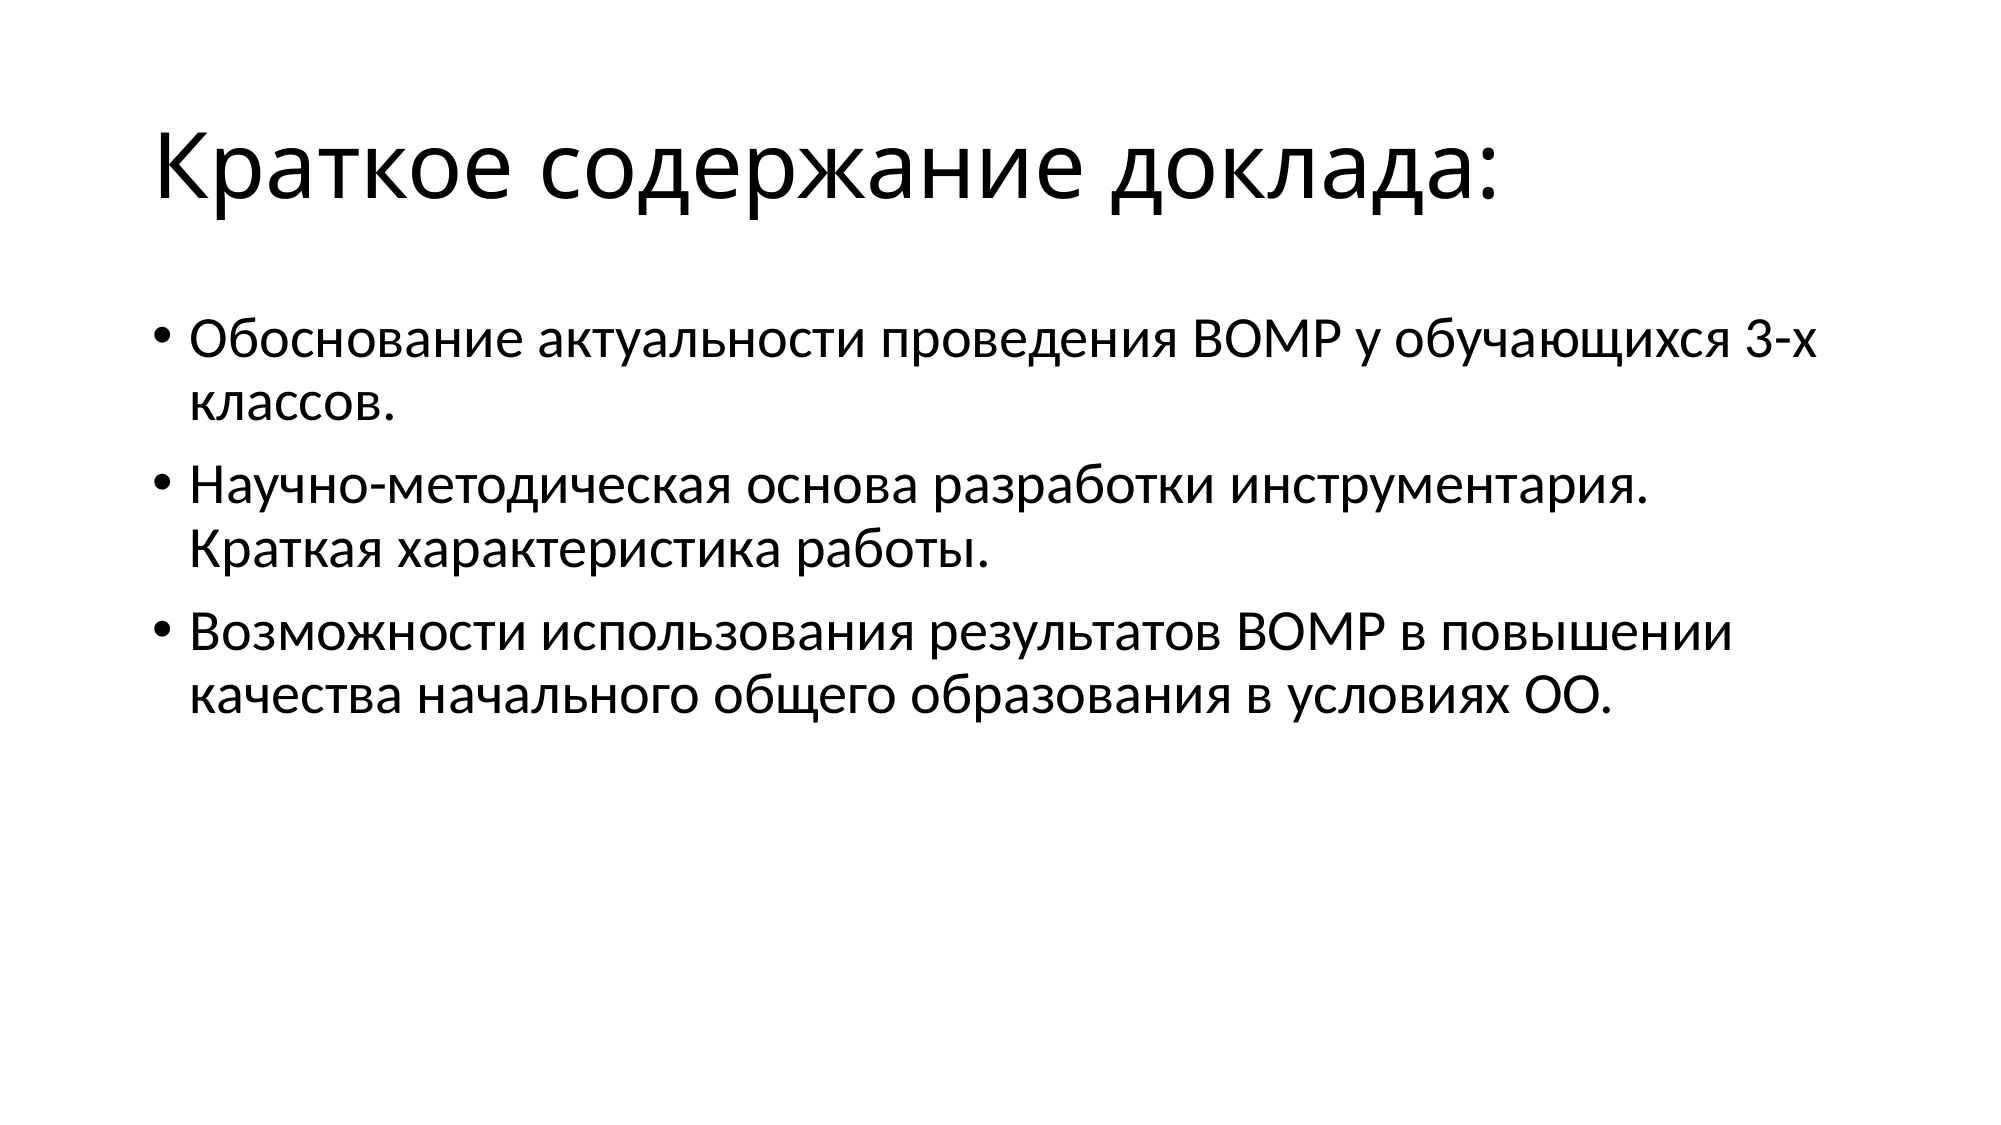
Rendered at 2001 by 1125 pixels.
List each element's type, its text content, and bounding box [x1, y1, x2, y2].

title Краткое содержание доклада: [137, 59, 1863, 278]
list Обоснование актуальности проведения ВОМР у обучающихся 3-х классов. Научно-методическая основа разработки инструментария. Краткая характеристика работы. Возможности использования результатов ВОМР в повышении качества начального общего образования в условиях ОО. [137, 299, 1863, 1014]
